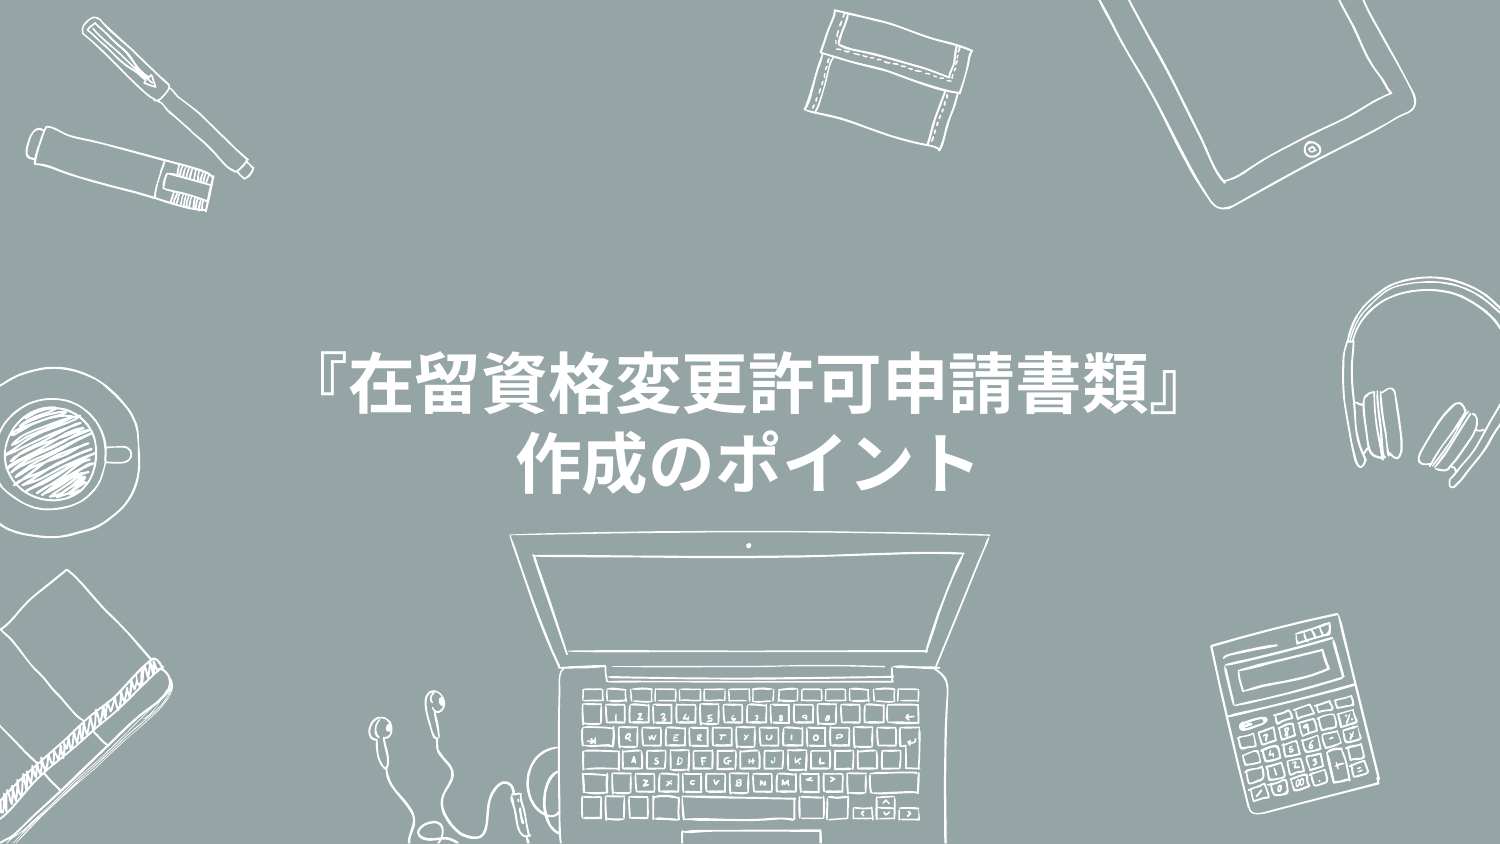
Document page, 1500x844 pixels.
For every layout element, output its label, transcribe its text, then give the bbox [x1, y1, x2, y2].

title 『在留資格変更許可申請書類』 作成のポイント [64, 288, 1434, 556]
